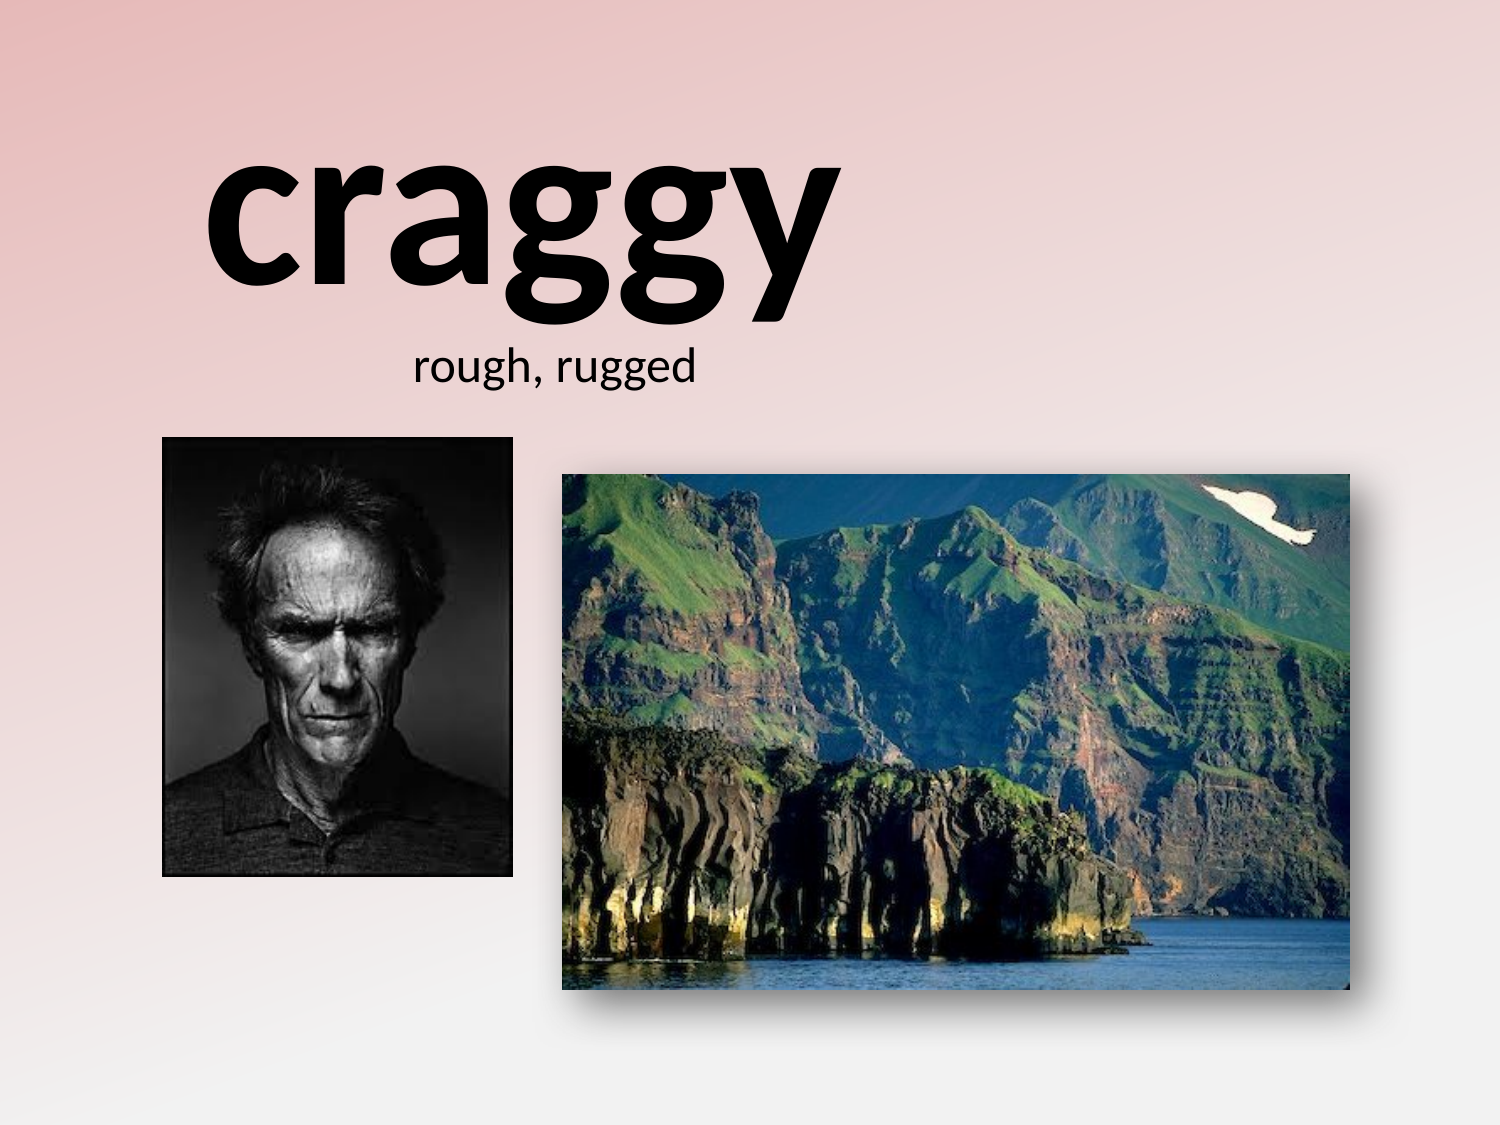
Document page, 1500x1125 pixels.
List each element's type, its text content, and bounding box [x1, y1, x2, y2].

picture [162, 437, 513, 877]
picture [562, 474, 1351, 991]
text_box rough, rugged [199, 340, 713, 400]
text_box craggy [187, 37, 1363, 340]
